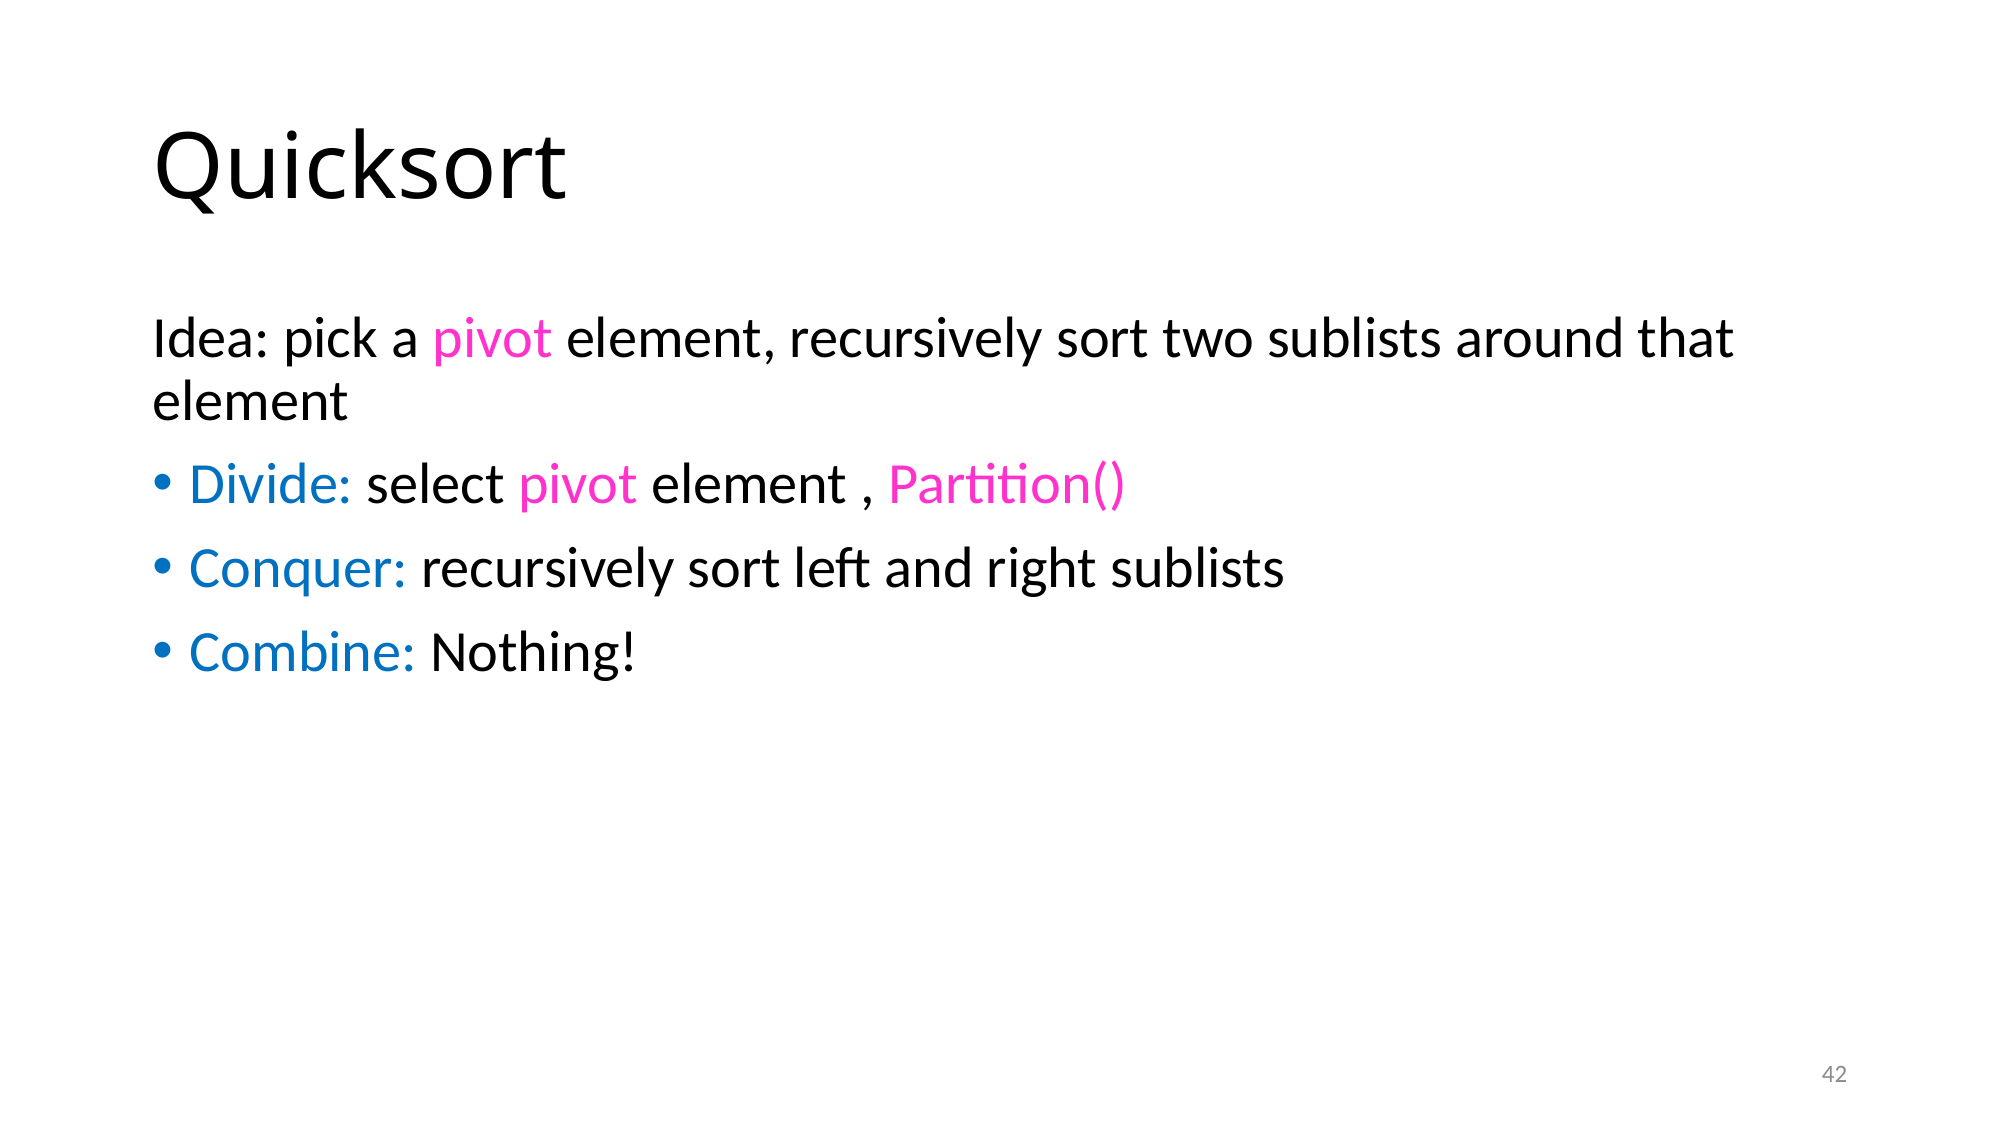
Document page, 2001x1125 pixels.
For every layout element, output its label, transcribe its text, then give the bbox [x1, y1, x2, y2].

slide_number 42 [1412, 1042, 1863, 1103]
title Quicksort [137, 59, 1863, 278]
